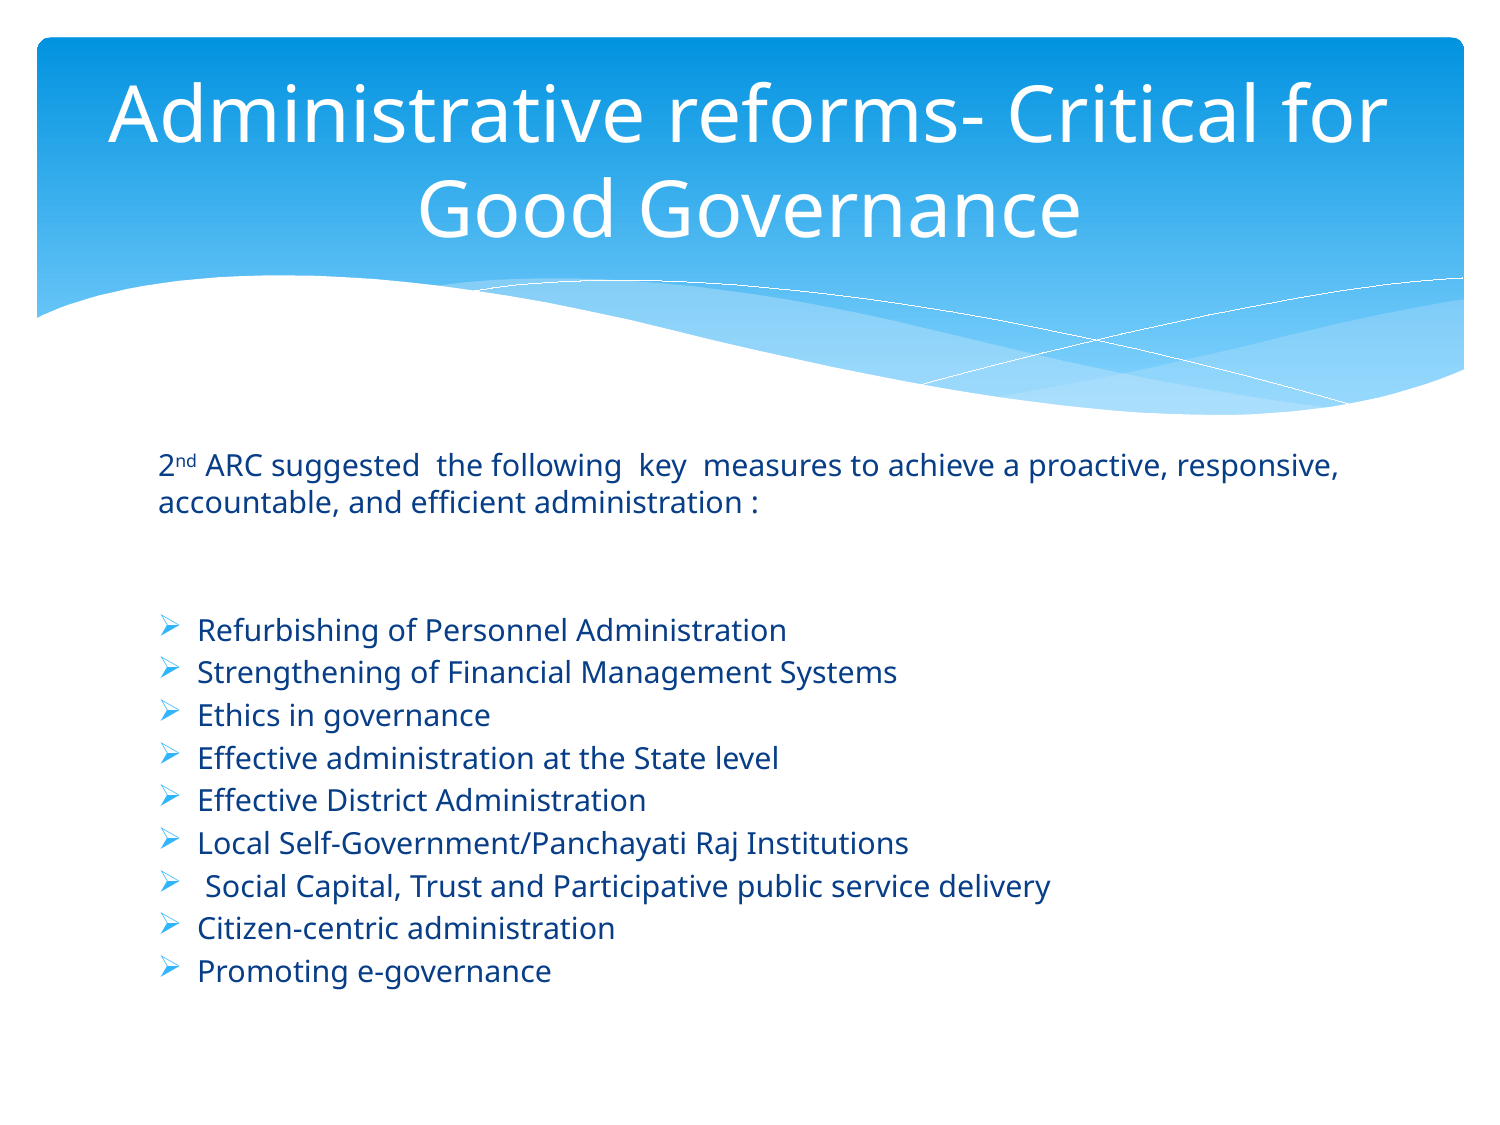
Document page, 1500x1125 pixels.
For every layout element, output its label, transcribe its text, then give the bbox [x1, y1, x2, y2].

list 2nd ARC suggested the following key measures to achieve a proactive, responsive, accountable, and efficient administration : Refurbishing of Personnel Administration Strengthening of Financial Management Systems Ethics in governance Effective administration at the State level Effective District Administration Local Self-Government/Panchayati Raj Institutions Social Capital, Trust and Participative public service delivery Citizen-centric administration Promoting e-governance [143, 438, 1359, 1005]
title Administrative reforms- Critical for Good Governance [75, 55, 1425, 261]
